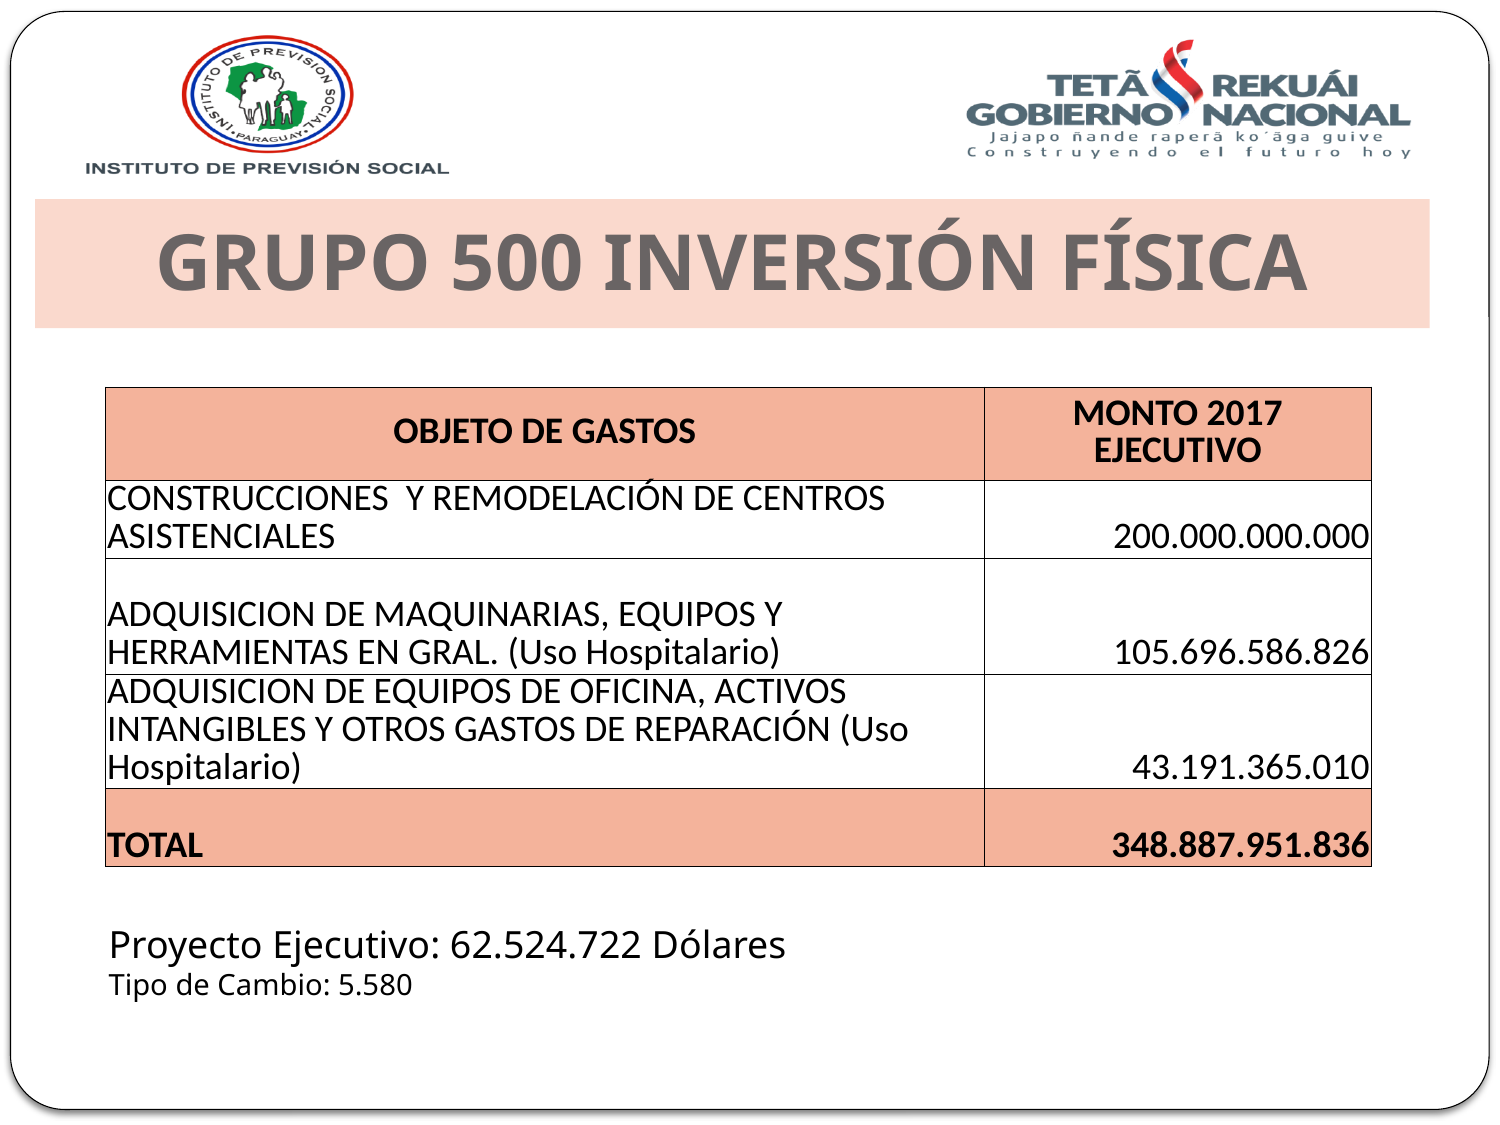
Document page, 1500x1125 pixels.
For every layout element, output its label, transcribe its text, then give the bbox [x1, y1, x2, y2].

picture [81, 11, 1454, 187]
table_cell CONSTRUCCIONES Y REMODELACIÓN DE CENTROS ASISTENCIALES [106, 481, 984, 558]
table_cell ADQUISICION DE MAQUINARIAS, EQUIPOS Y HERRAMIENTAS EN GRAL. (Uso Hospitalario) [106, 559, 984, 674]
table_cell 105.696.586.826 [985, 559, 1371, 674]
table_cell 43.191.365.010 [985, 675, 1371, 788]
text_box GRUPO 500 INVERSIÓN FÍSICA [35, 199, 1430, 329]
table_cell 348.887.951.836 [985, 789, 1371, 866]
table_cell ADQUISICION DE EQUIPOS DE OFICINA, ACTIVOS INTANGIBLES Y OTROS GASTOS DE REPARACIÓN (Uso Hospitalario) [106, 675, 984, 788]
table_cell TOTAL [106, 789, 984, 866]
table_header OBJETO DE GASTOS [106, 388, 984, 480]
text_box Proyecto Ejecutivo: 62.524.722 Dólares Tipo de Cambio: 5.580 [93, 913, 914, 1009]
table_cell 200.000.000.000 [985, 481, 1371, 558]
table_header MONTO 2017 EJECUTIVO [985, 388, 1371, 480]
